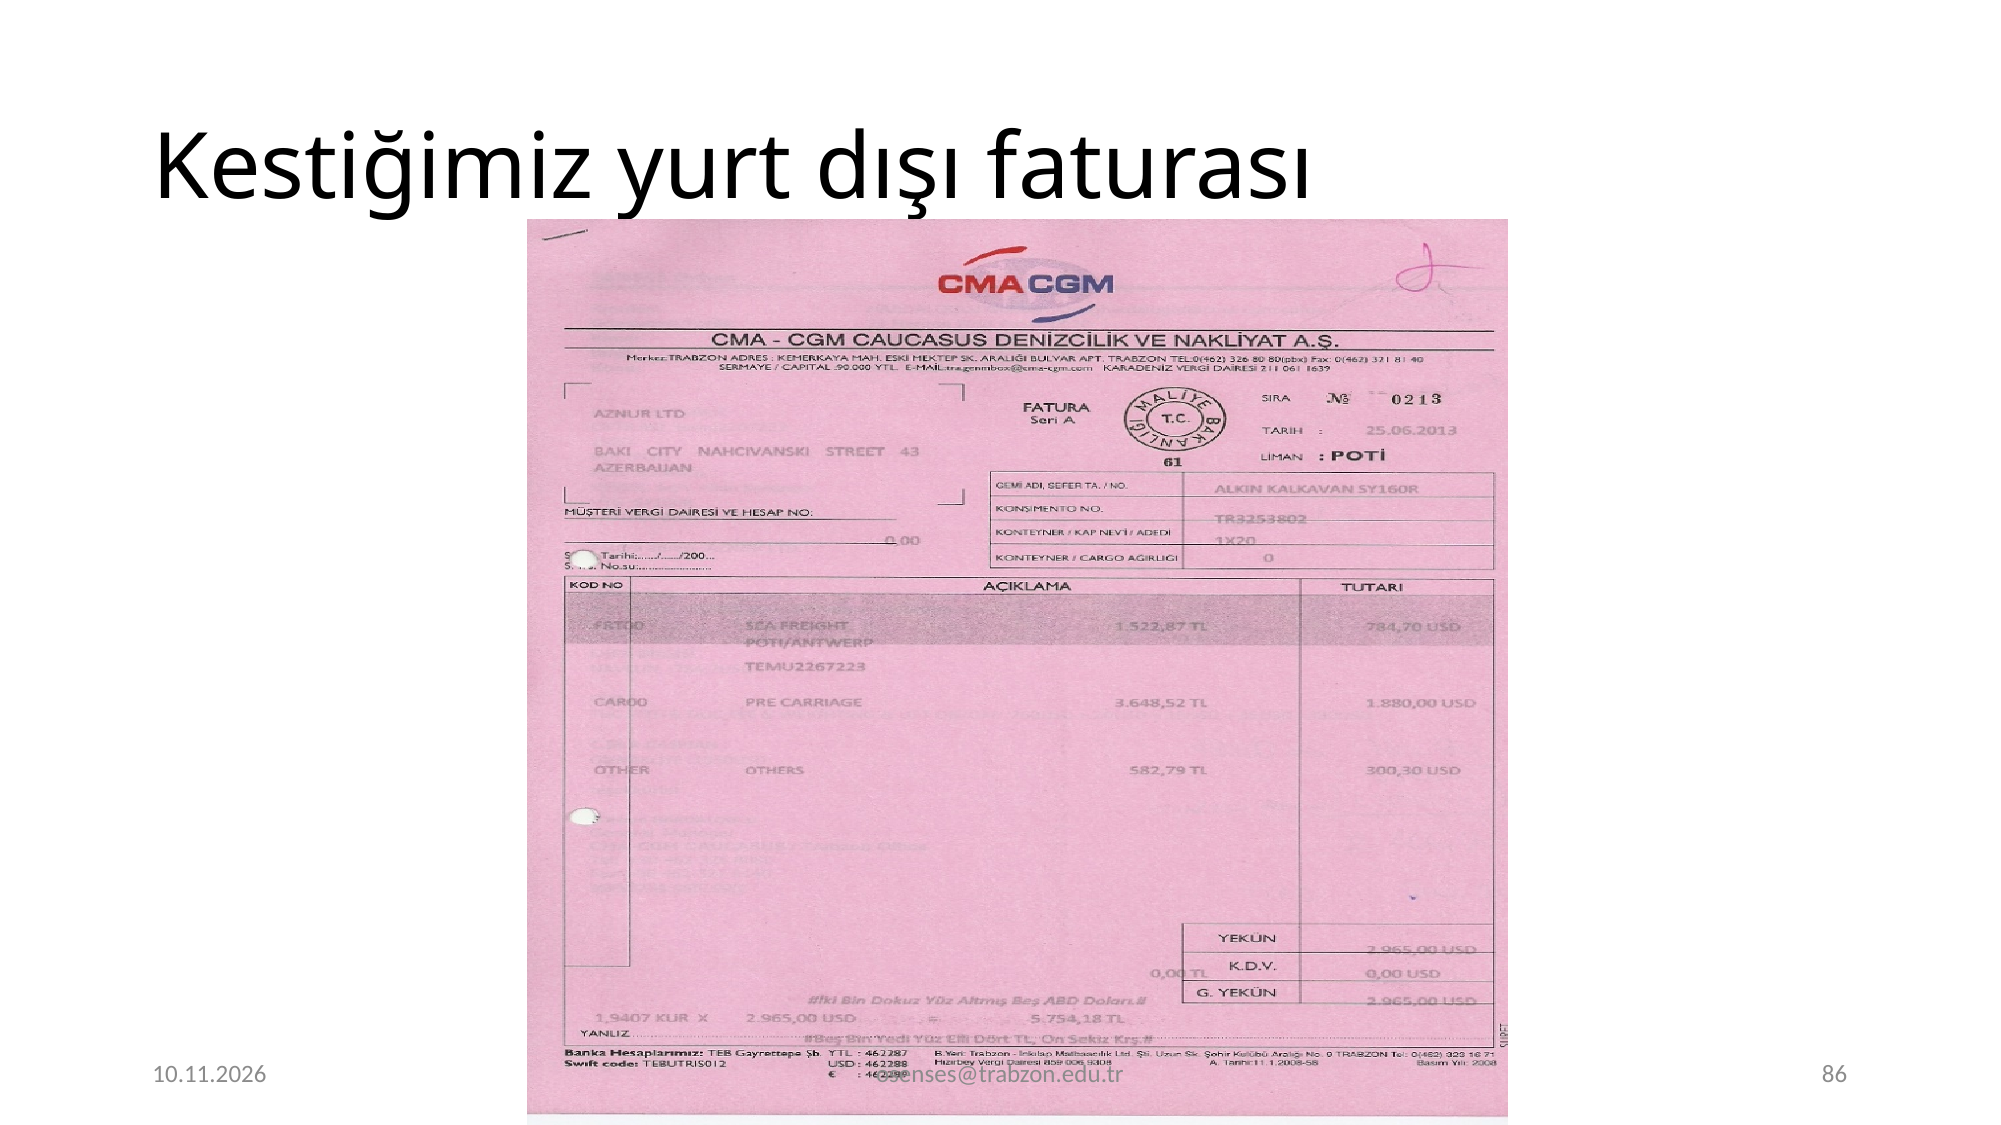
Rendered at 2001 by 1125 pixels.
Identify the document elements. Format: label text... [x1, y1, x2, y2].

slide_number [137, 1042, 527, 1103]
title Kestiğimiz yurt dışı faturası [137, 59, 1863, 278]
slide_number 86 [1508, 1042, 1863, 1103]
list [527, 219, 1508, 1125]
